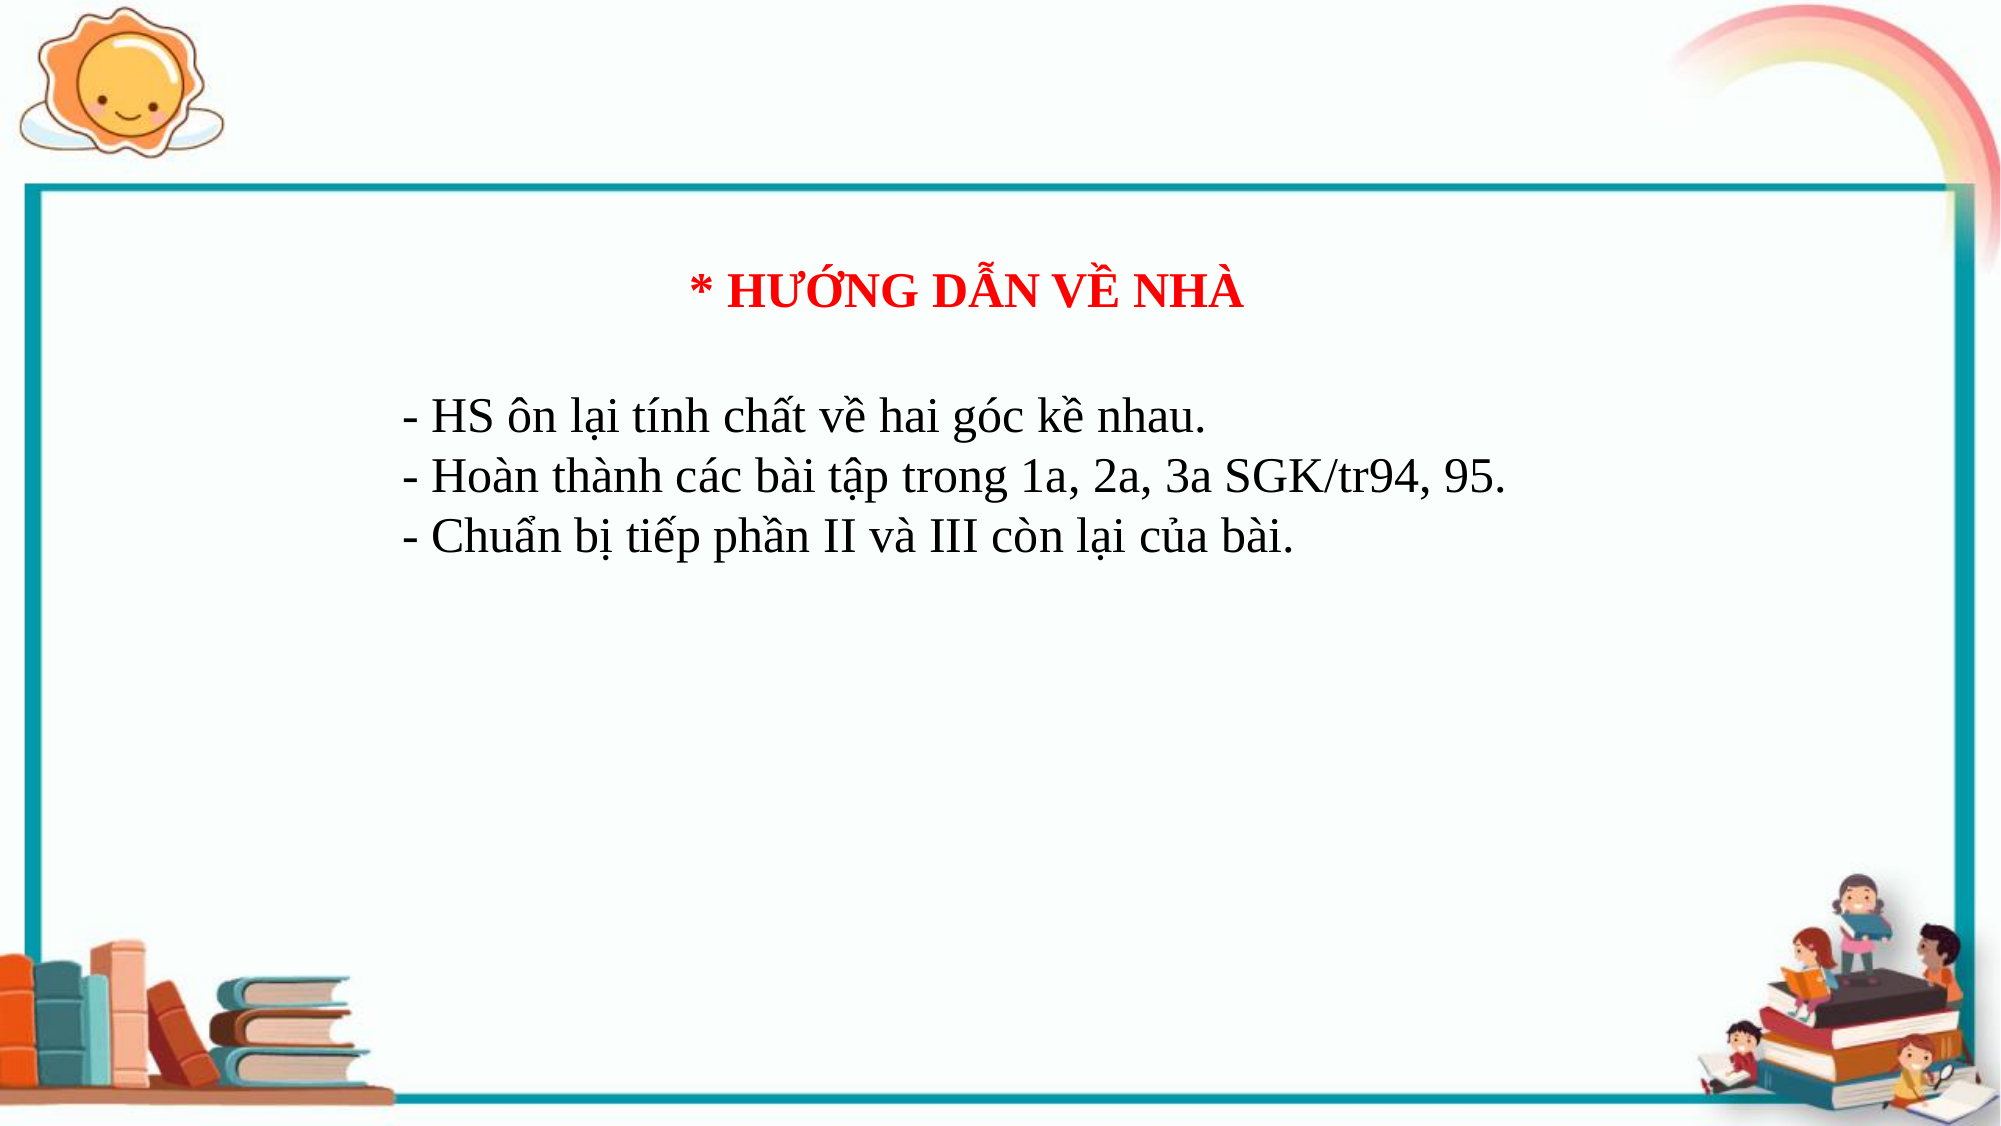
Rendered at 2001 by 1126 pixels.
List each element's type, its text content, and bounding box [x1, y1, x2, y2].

picture [0, 0, 2001, 1126]
text_box * HƯỚNG DẪN VỀ NHÀ [487, 249, 1350, 325]
text_box - HS ôn lại tính chất về hai góc kề nhau. - Hoàn thành các bài tập trong 1a, 2a, 3a SGK/tr94, 95. - Chuẩn bị tiếp phần II và III còn lại của bài. [387, 374, 1600, 570]
